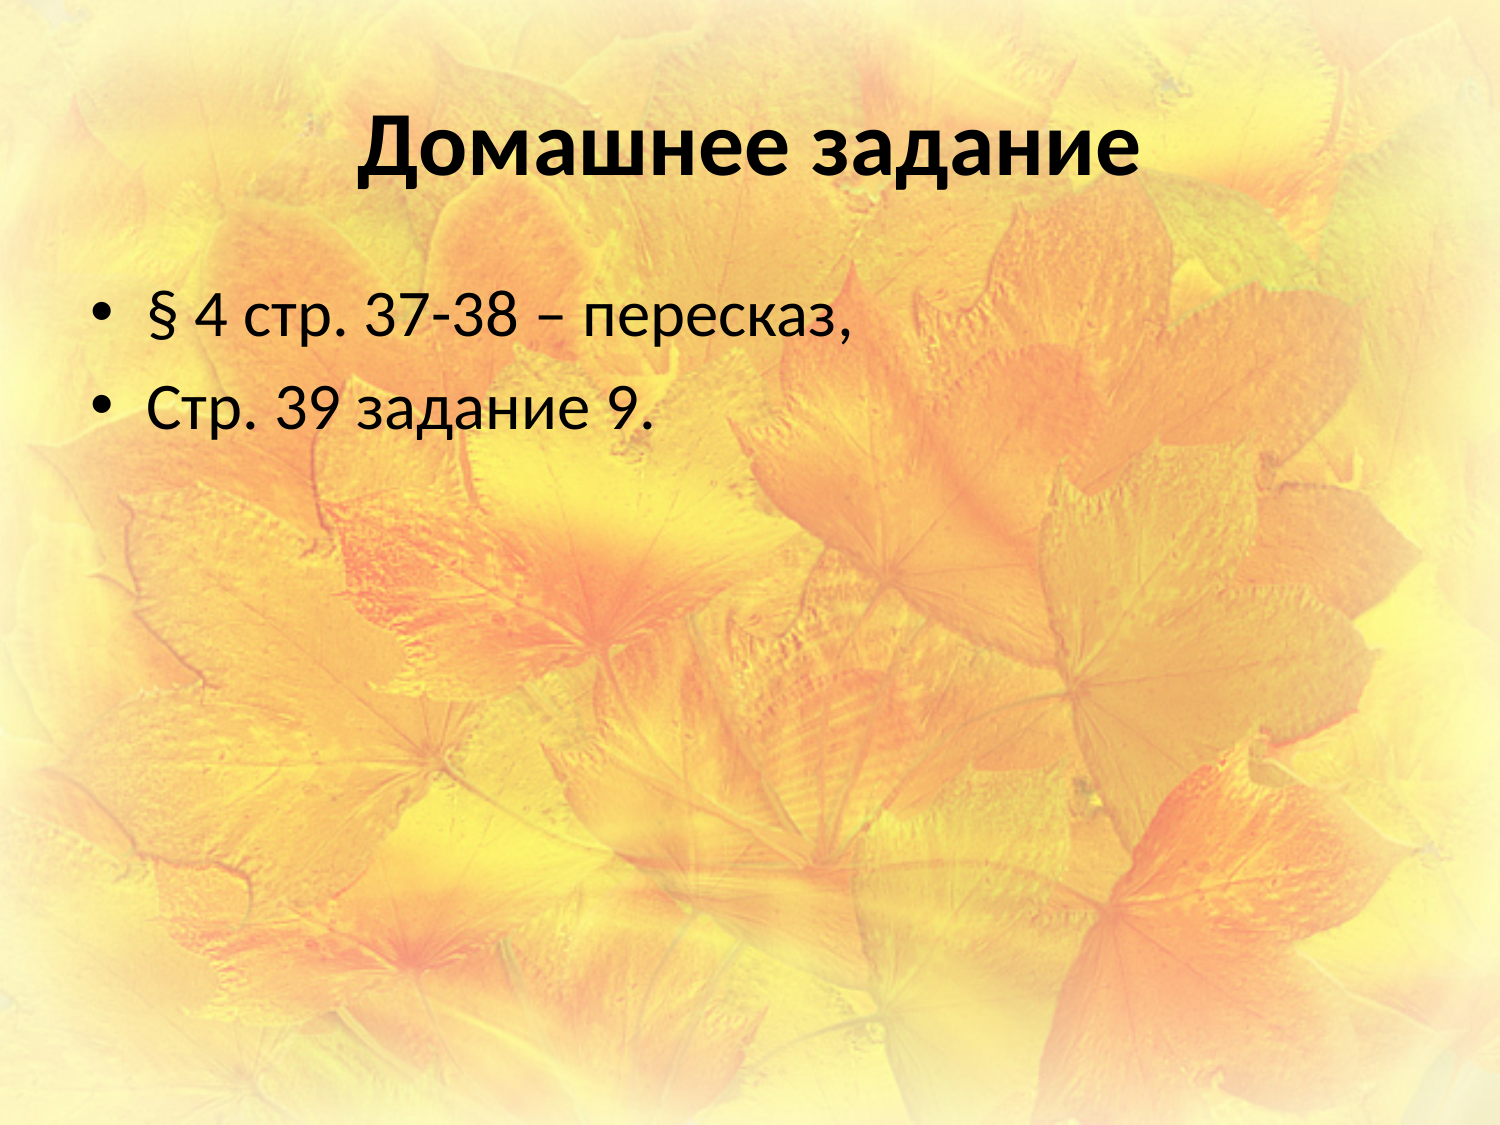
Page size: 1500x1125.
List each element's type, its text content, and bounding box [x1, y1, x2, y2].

title Домашнее задание [75, 45, 1425, 233]
list § 4 стр. 37-38 – пересказ, Стр. 39 задание 9. [75, 262, 1425, 1005]
